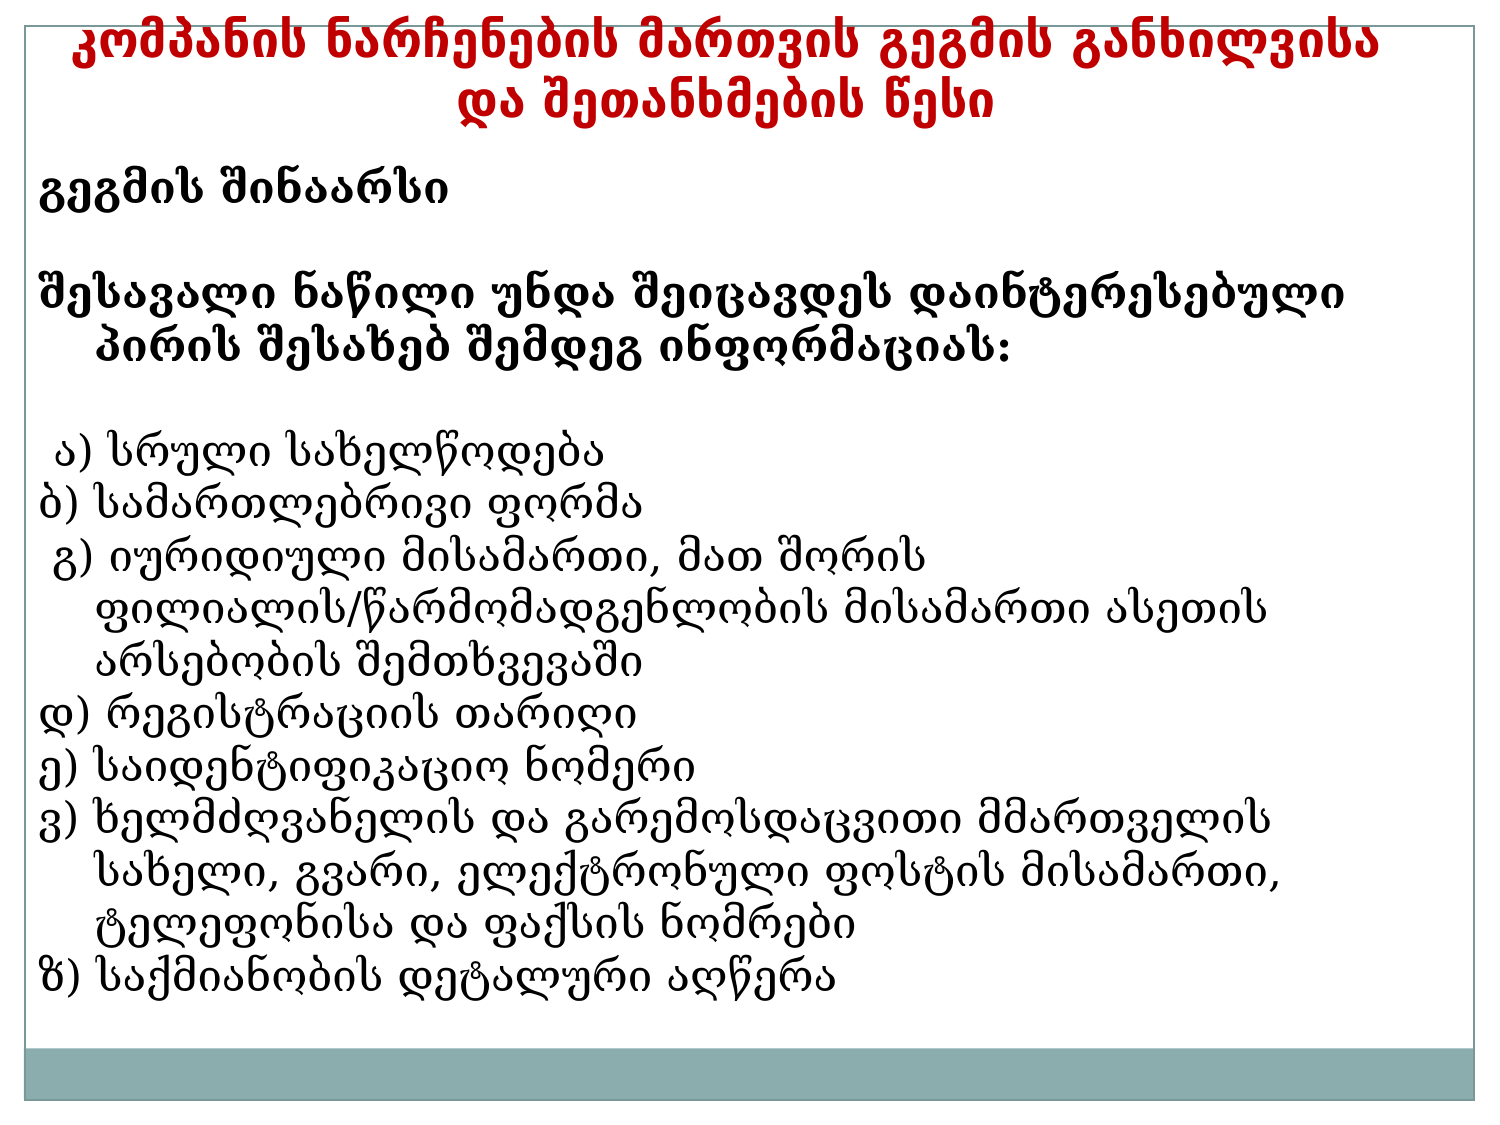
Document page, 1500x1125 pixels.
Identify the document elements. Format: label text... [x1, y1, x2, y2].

text_box გეგმის შინაარსი შესავალი ნაწილი უნდა შეიცავდეს დაინტერესებული პირის შესახებ შემდეგ ინფორმაციას: ა) სრული სახელწოდება ბ) სამართლებრივი ფორმა გ) იურიდიული მისამართი, მათ შორის ფილიალის/წარმომადგენლობის მისამართი ასეთის არსებობის შემთხვევაში დ) რეგისტრაციის თარიღი ე) საიდენტიფიკაციო ნომერი ვ) ხელმძღვანელის და გარემოსდაცვითი მმართველის სახელი, გვარი, ელექტრონული ფოსტის მისამართი, ტელეფონისა და ფაქსის ნომრები ზ) საქმიანობის დეტალური აღწერა [23, 152, 1477, 1008]
text_box კომპანის ნარჩენების მართვის გეგმის განხილვისა და შეთანხმების წესი [35, 0, 1418, 135]
